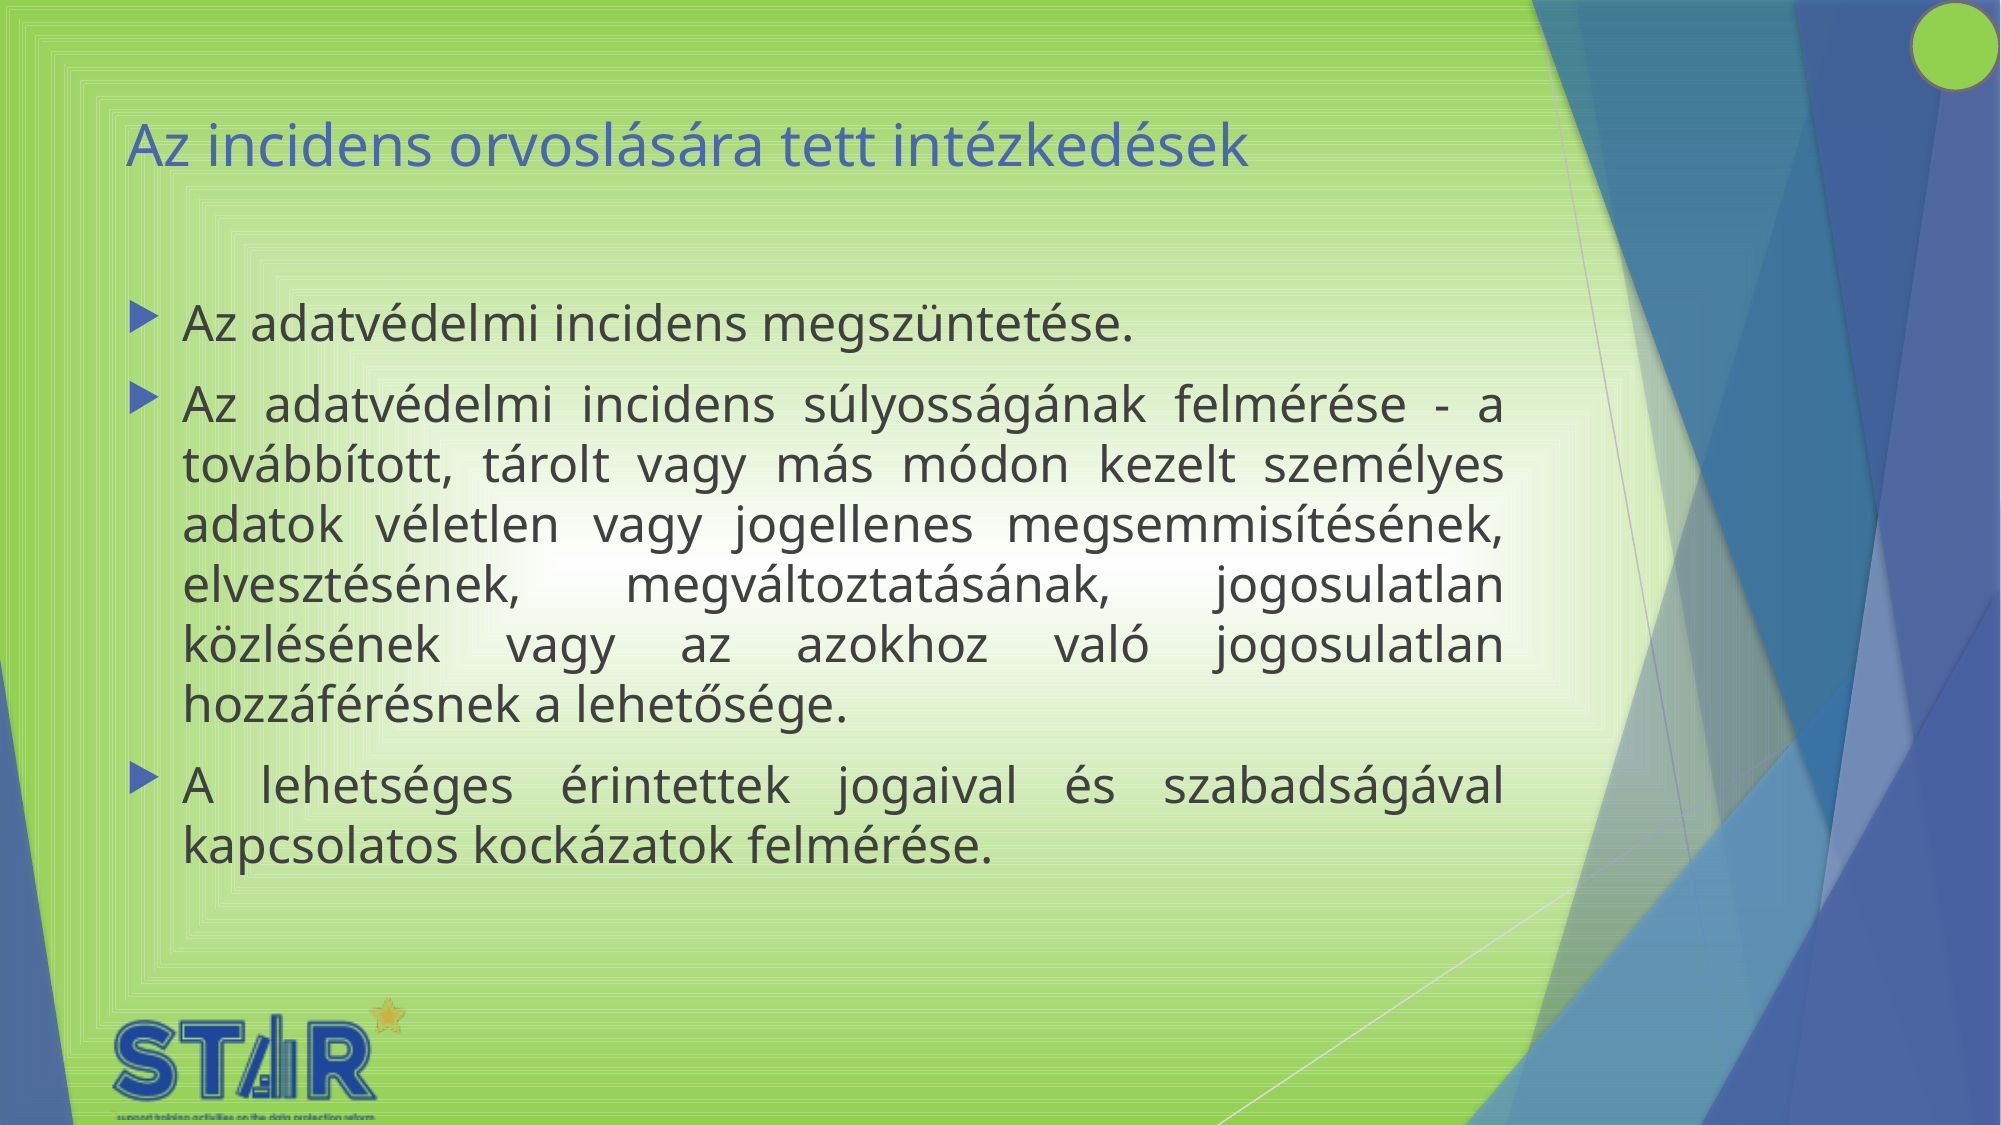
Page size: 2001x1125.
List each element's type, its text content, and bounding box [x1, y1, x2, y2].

text_box [1909, 0, 2000, 93]
list Az adatvédelmi incidens megszüntetése. Az adatvédelmi incidens súlyosságának felmérése - a továbbított, tárolt vagy más módon kezelt személyes adatok véletlen vagy jogellenes megsemmisítésének, elvesztésének, megváltoztatásának, jogosulatlan közlésének vagy az azokhoz való jogosulatlan hozzáférésnek a lehetősége. A lehetséges érintettek jogaival és szabadságával kapcsolatos kockázatok felmérése. [111, 284, 1522, 992]
title Az incidens orvoslására tett intézkedések [111, 99, 1522, 225]
